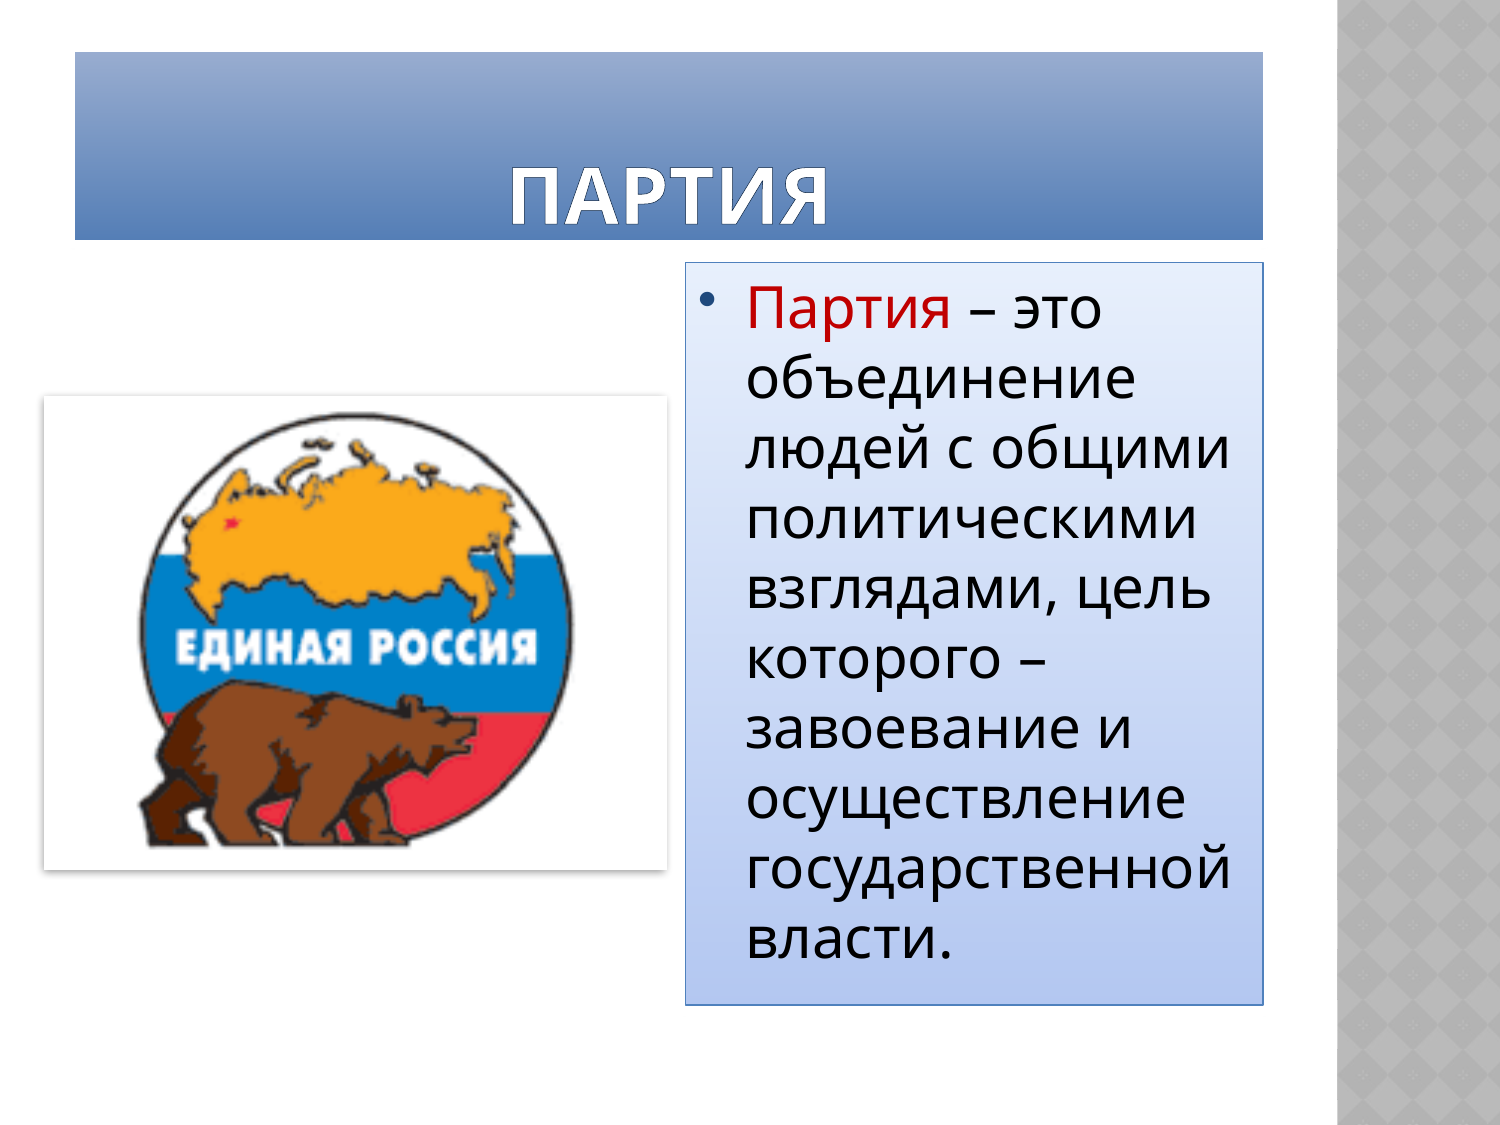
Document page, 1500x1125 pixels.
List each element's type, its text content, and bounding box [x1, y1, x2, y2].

list Партия – это объединение людей с общими политическими взглядами, цель которого – завоевание и осуществление государственной власти. [685, 262, 1264, 1006]
title Партия [75, 52, 1263, 240]
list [58, 409, 653, 856]
